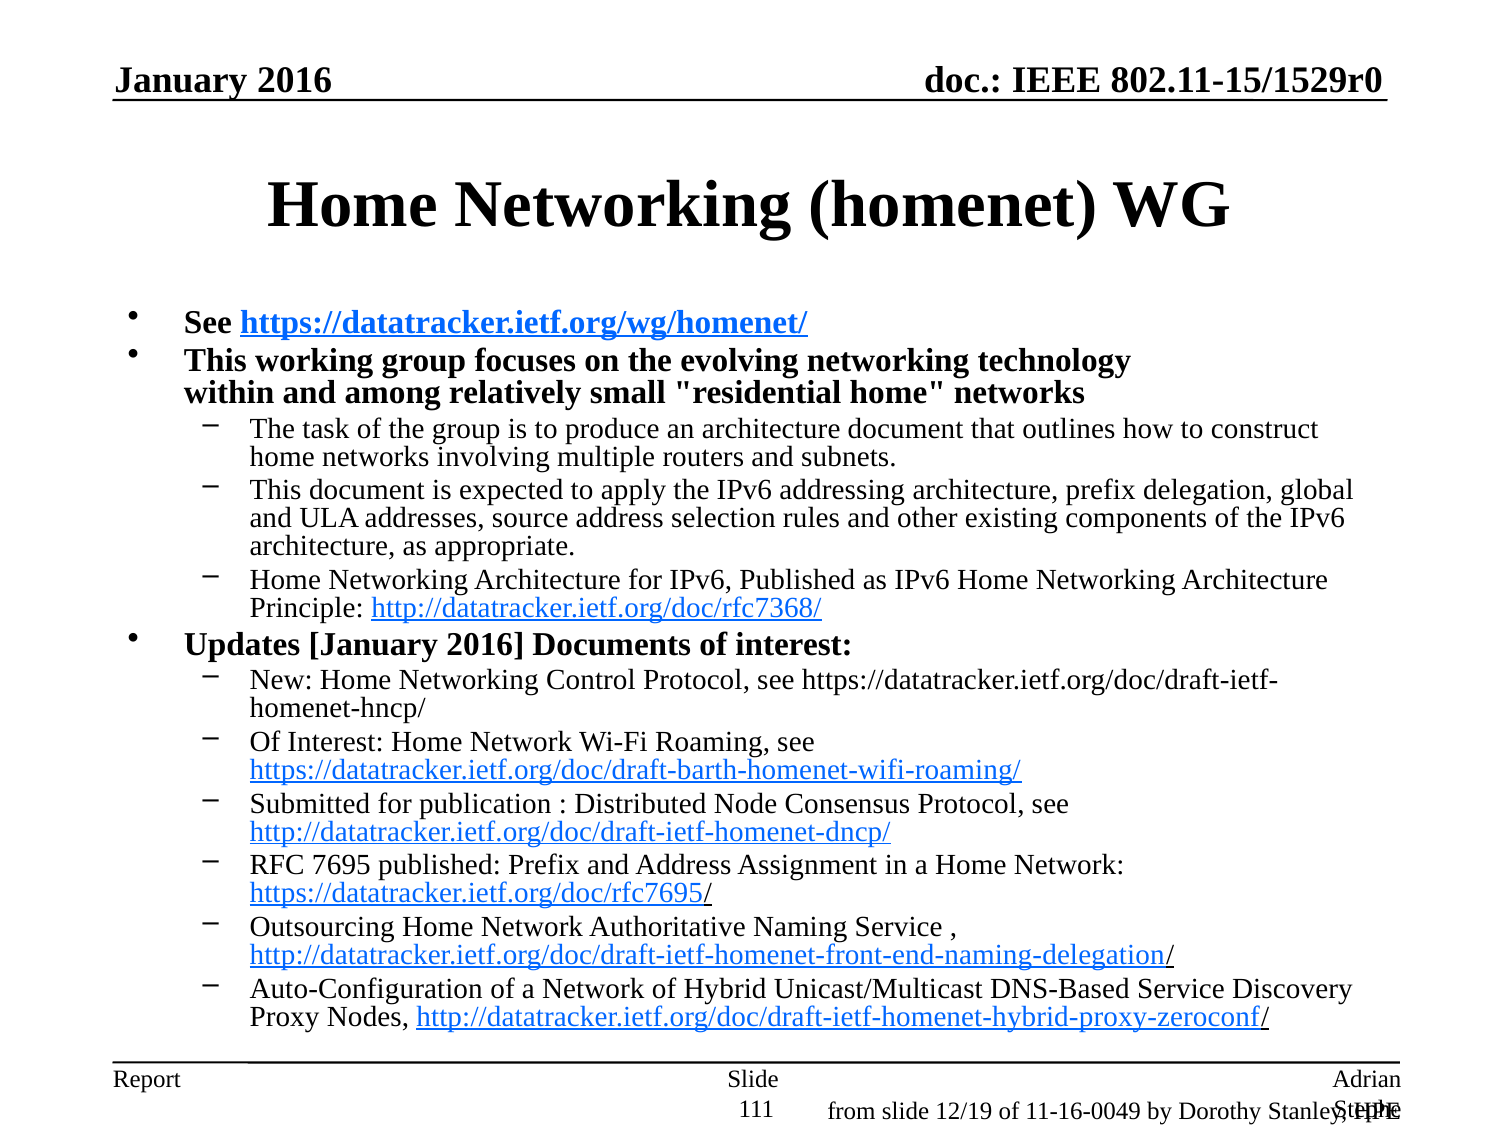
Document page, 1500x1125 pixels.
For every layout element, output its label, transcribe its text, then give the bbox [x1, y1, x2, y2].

footer Adrian Stephens, Intel Corporation [1324, 1061, 1402, 1093]
slide_number Slide 111 [711, 1061, 801, 1087]
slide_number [114, 54, 374, 101]
text_box from slide 12/19 of 11-16-0049 by Dorothy Stanley, HPE [343, 1087, 1417, 1125]
title Home Networking (homenet) WG [112, 112, 1388, 288]
list See https://datatracker.ietf.org/wg/homenet/ This working group focuses on the evolving networking technology within and among relatively small "residential home" networks The task of the group is to produce an architecture document that outlines how to construct home networks involving multiple routers and subnets. This document is expected to apply the IPv6 addressing architecture, prefix delegation, global and ULA addresses, source address selection rules and other existing components of the IPv6 architecture, as appropriate. Home Networking Architecture for IPv6, Published as IPv6 Home Networking Architecture Principle: http://datatracker.ietf.org/doc/rfc7368/ Updates [January 2016] Documents of interest: New: Home Networking Control Protocol, see https://datatracker.ietf.org/doc/draft-ietf-homenet-hncp/ Of Interest: Home Network Wi-Fi Roaming, see https://datatracker.ietf.org/doc/draft-barth-homenet-wifi-roaming/ Submitted for publication : Distributed Node Consensus Protocol, see http://datatracker.ietf.org/doc/draft-ietf-homenet-dncp/ RFC 7695 published: Prefix and Address Assignment in a Home Network: https://datatracker.ietf.org/doc/rfc7695/ Outsourcing Home Network Authoritative Naming Service , http://datatracker.ietf.org/doc/draft-ietf-homenet-front-end-naming-delegation/ Auto-Configuration of a Network of Hybrid Unicast/Multicast DNS-Based Service Discovery Proxy Nodes, http://datatracker.ietf.org/doc/draft-ietf-homenet-hybrid-proxy-zeroconf/ [112, 299, 1388, 1025]
